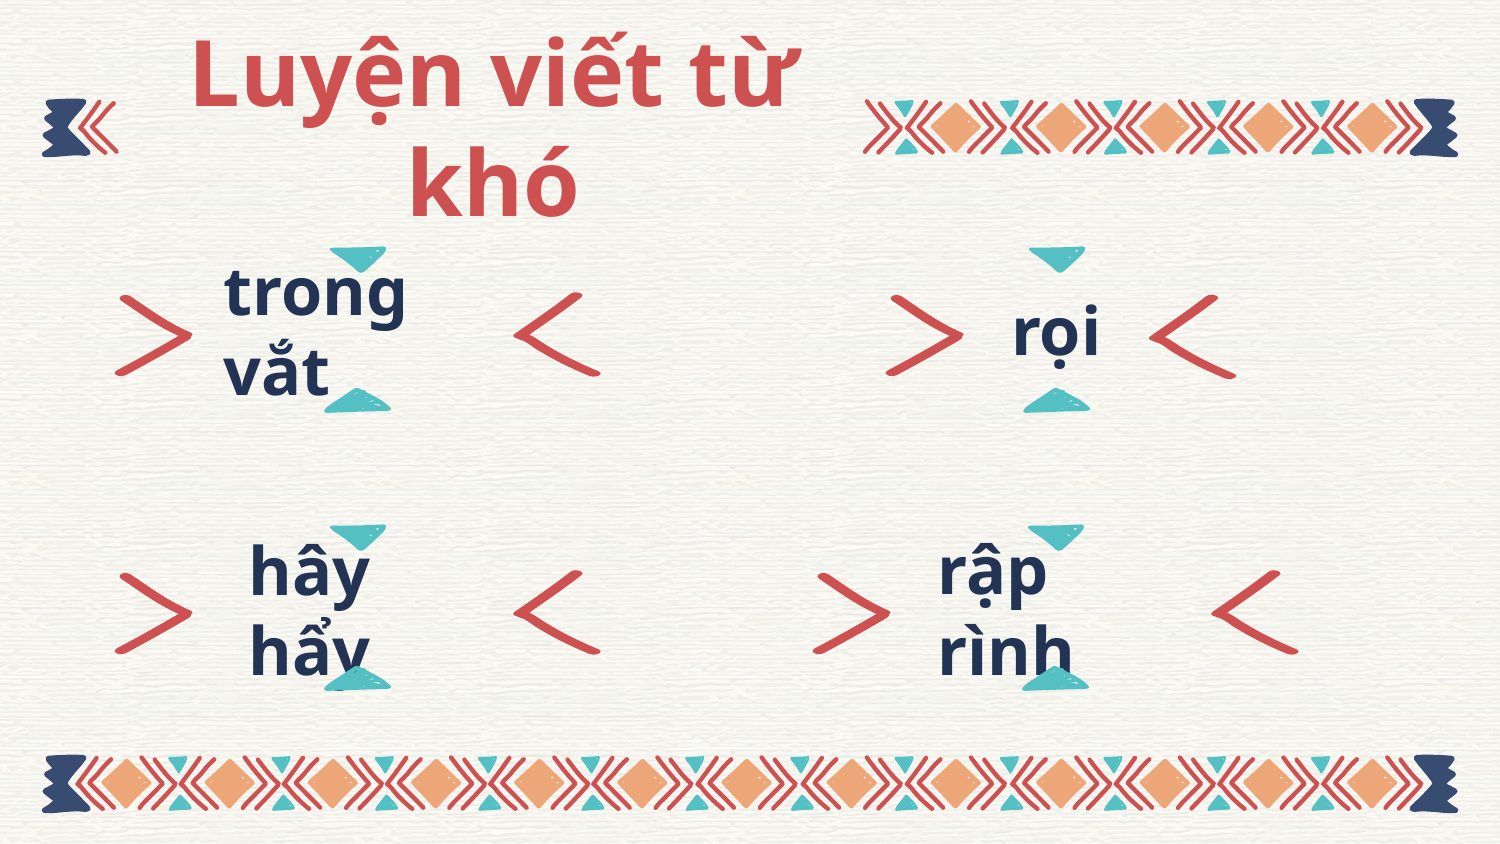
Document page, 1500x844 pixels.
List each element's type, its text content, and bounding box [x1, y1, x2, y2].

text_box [882, 246, 1240, 414]
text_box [809, 524, 1302, 692]
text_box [111, 524, 604, 692]
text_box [111, 246, 604, 414]
picture [0, 0, 1500, 844]
title Luyện viết từ khó [127, 68, 859, 181]
